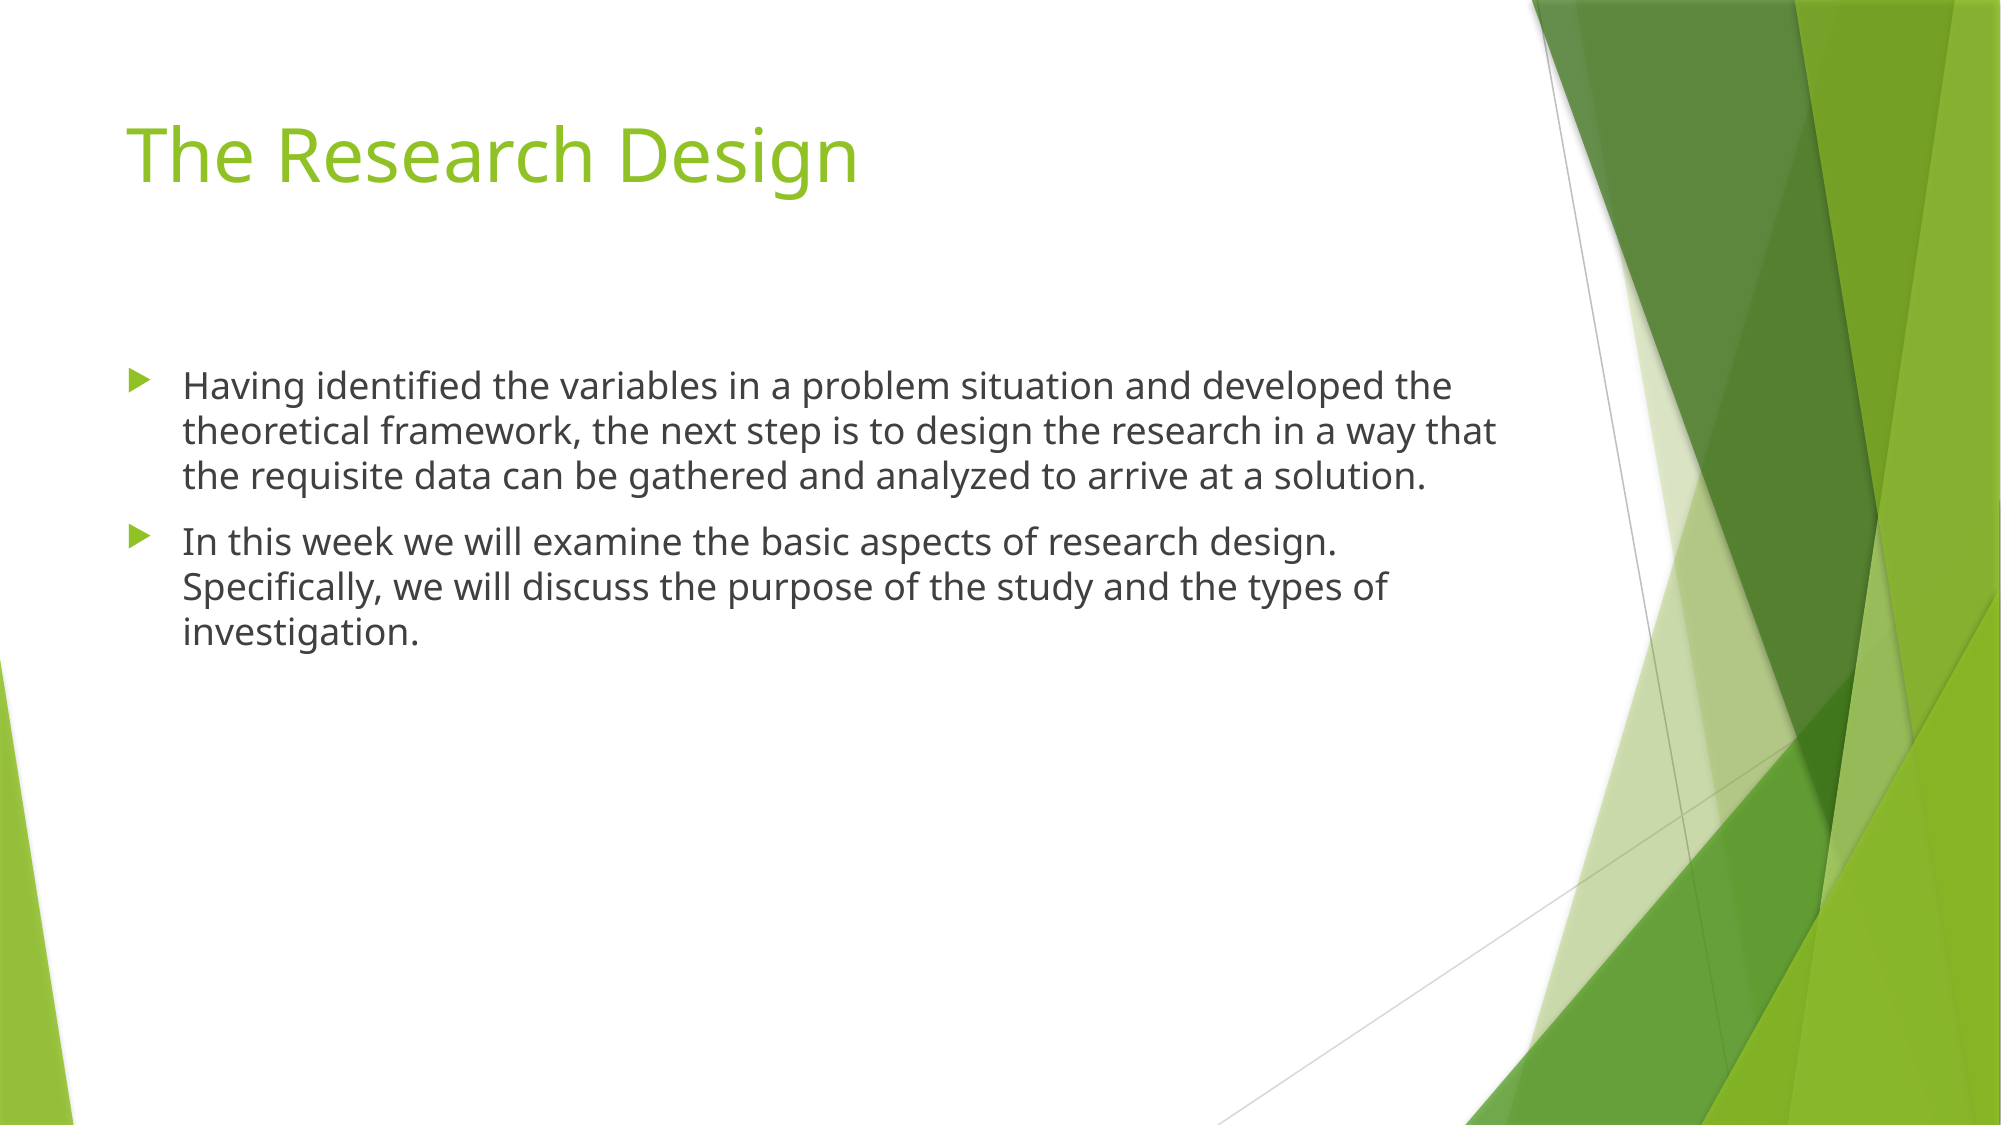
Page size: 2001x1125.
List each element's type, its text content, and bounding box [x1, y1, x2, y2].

title The Research Design [111, 99, 1522, 317]
list Having identified the variables in a problem situation and developed the theoretical framework, the next step is to design the research in a way that the requisite data can be gathered and analyzed to arrive at a solution. In this week we will examine the basic aspects of research design. Specifically, we will discuss the purpose of the study and the types of investigation. [111, 354, 1522, 992]
